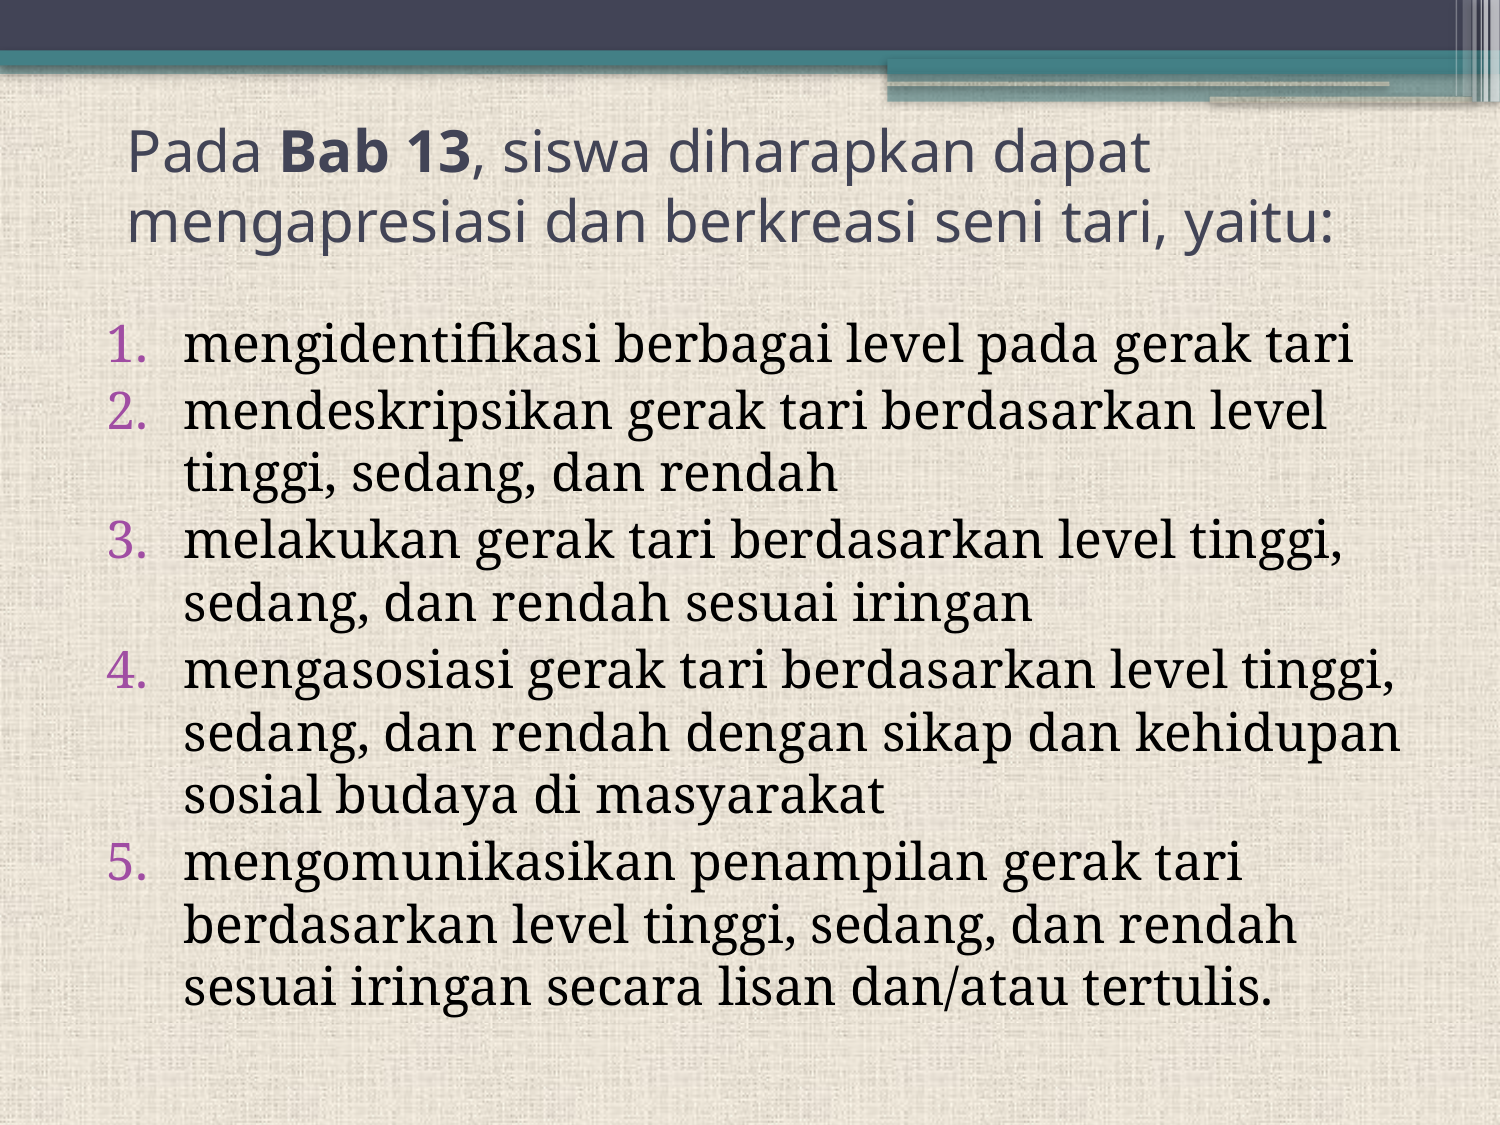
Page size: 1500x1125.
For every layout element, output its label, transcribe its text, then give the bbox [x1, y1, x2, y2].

title Pada Bab 13, siswa diharapkan dapat mengapresiasi dan berkreasi seni tari, yaitu: [112, 90, 1500, 279]
list mengidentifikasi berbagai level pada gerak tari mendeskripsikan gerak tari berdasarkan level tinggi, sedang, dan rendah melakukan gerak tari berdasarkan level tinggi, sedang, dan rendah sesuai iringan mengasosiasi gerak tari berdasarkan level tinggi, sedang, dan rendah dengan sikap dan kehidupan sosial budaya di masyarakat mengomunikasikan penampilan gerak tari berdasarkan level tinggi, sedang, dan rendah sesuai iringan secara lisan dan/atau tertulis. [75, 302, 1447, 1038]
